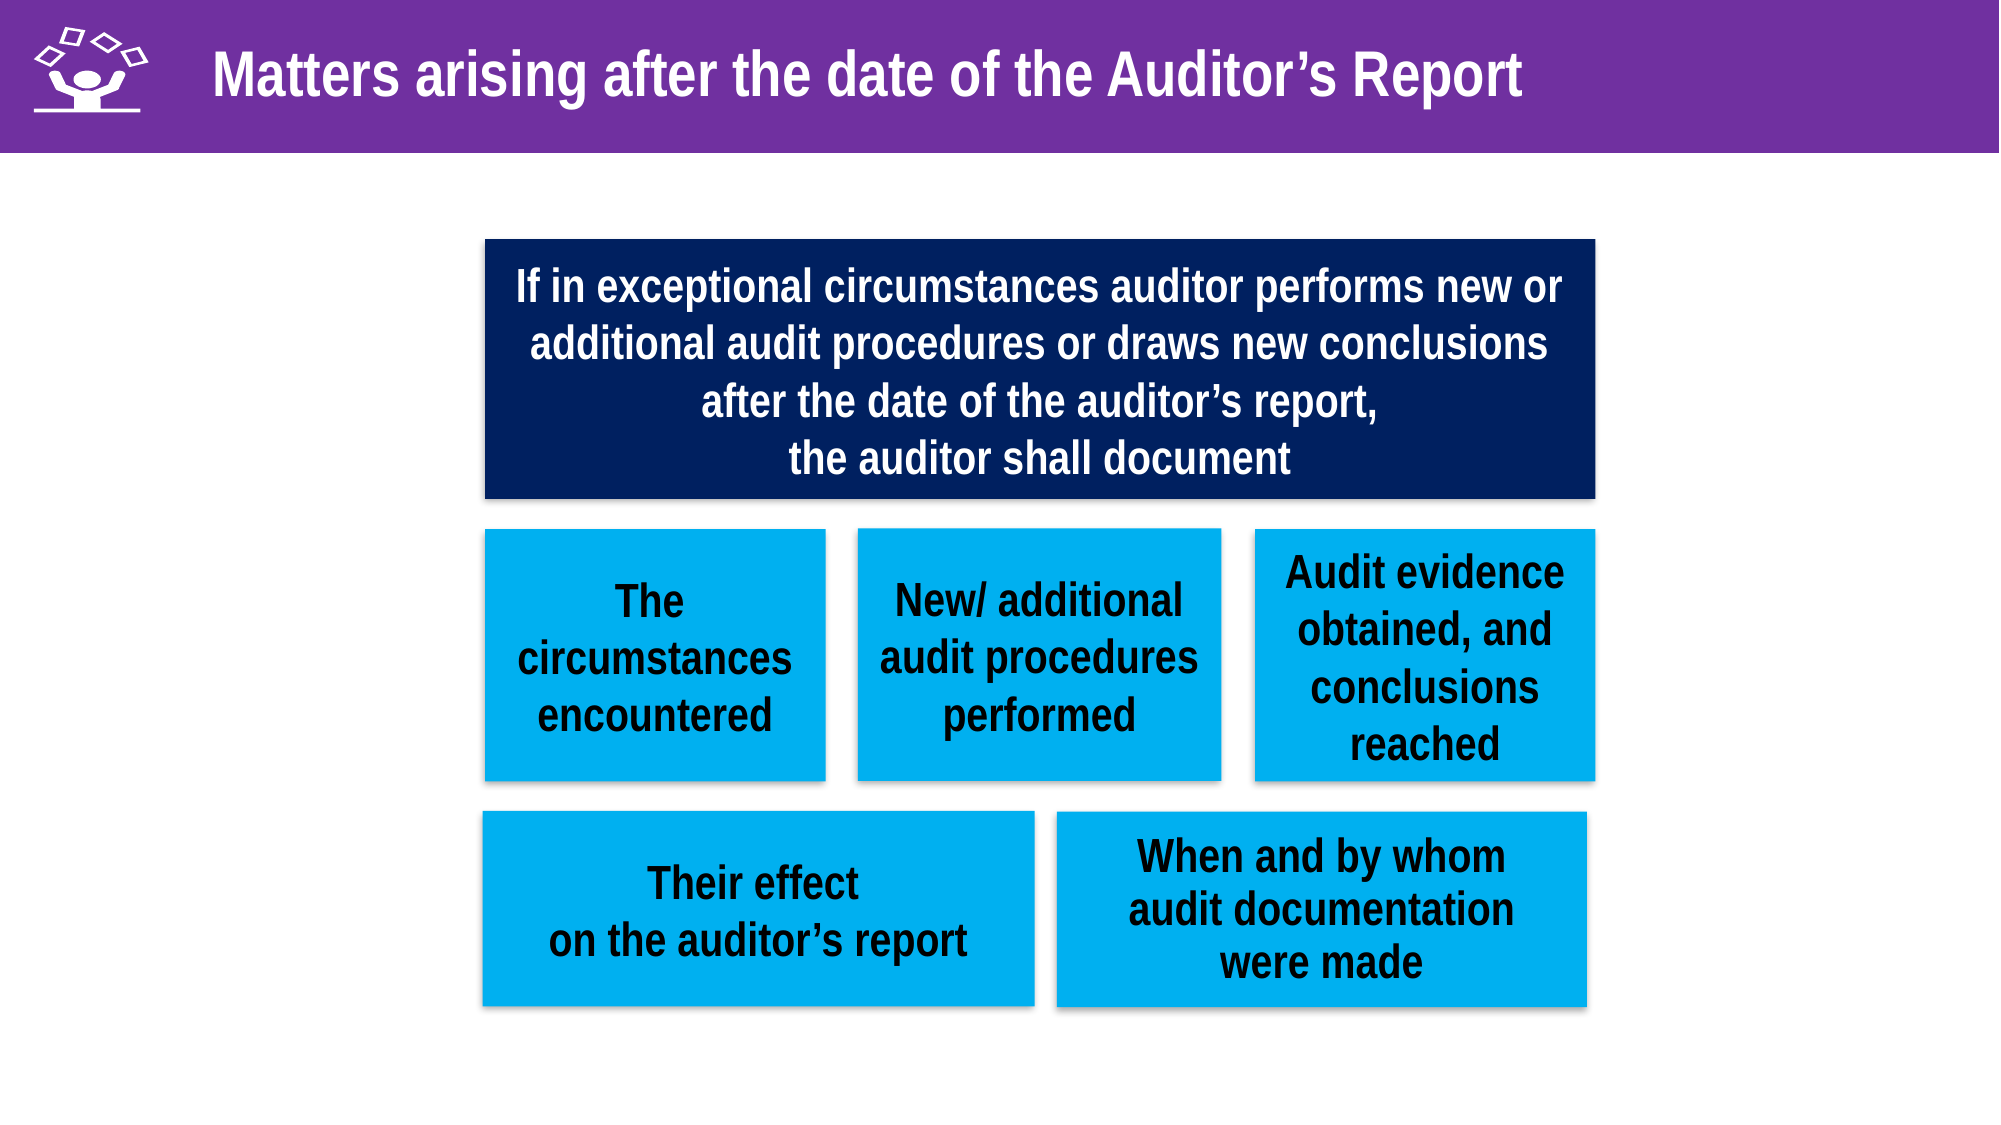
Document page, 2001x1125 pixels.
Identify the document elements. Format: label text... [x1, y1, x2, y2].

text_box The circumstances encountered [485, 529, 826, 782]
text_box Matters arising after the date of the Auditor’s Report [0, 0, 2000, 154]
text_box [58, 26, 86, 47]
text_box If in exceptional circumstances auditor performs new or additional audit procedures or draws new conclusions after the date of the auditor’s report, the auditor shall document [485, 239, 1596, 499]
text_box [120, 46, 149, 68]
text_box Audit evidence obtained, and conclusions reached [1255, 529, 1596, 782]
text_box When and by whom audit documentation were made [1056, 811, 1587, 1008]
text_box Their effect on the auditor’s report [482, 810, 1035, 1007]
text_box [33, 70, 141, 113]
text_box [33, 45, 66, 68]
text_box [89, 32, 123, 54]
text_box New/ additional audit procedures performed [857, 528, 1222, 781]
